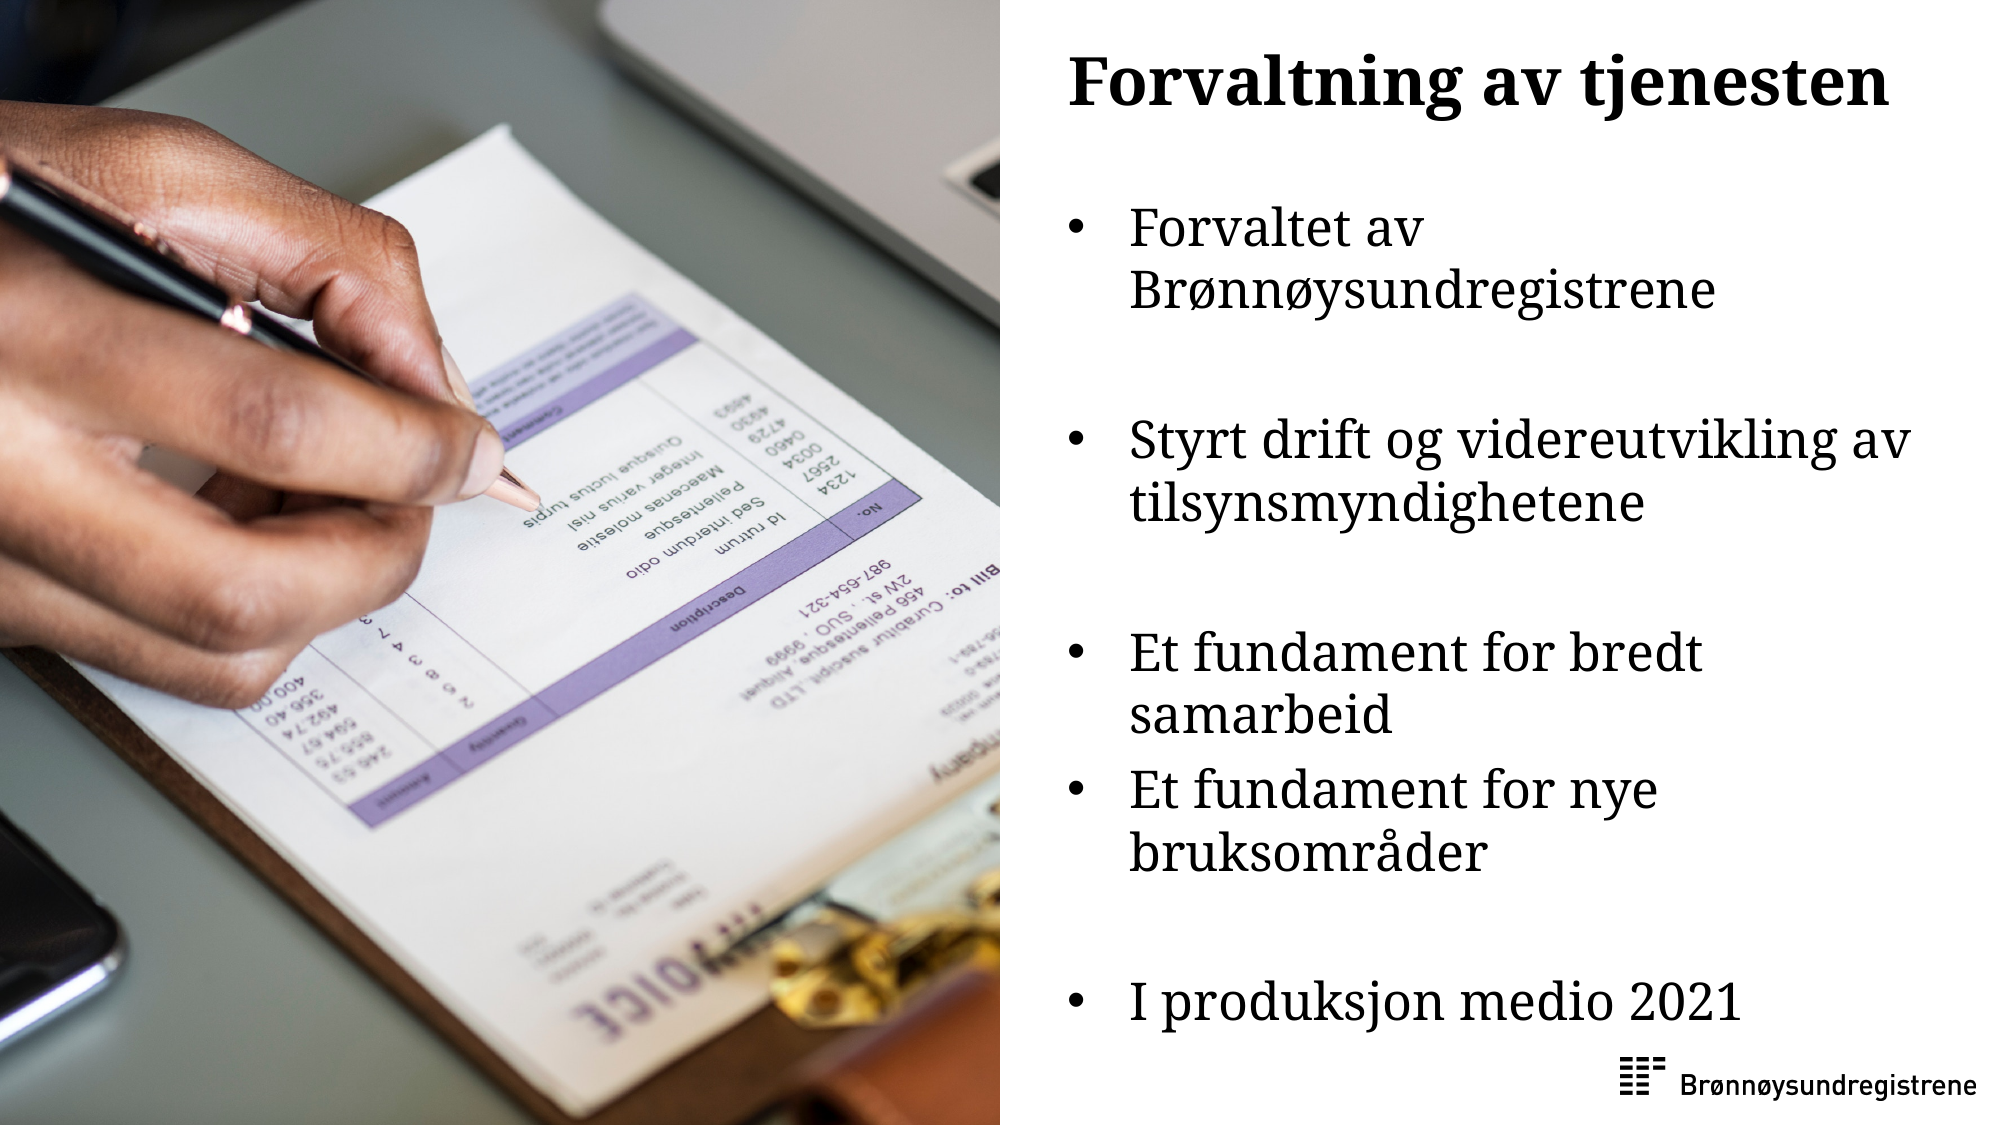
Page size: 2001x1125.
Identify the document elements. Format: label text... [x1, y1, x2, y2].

list Forvaltet av Brønnøysundregistrene Styrt drift og videreutvikling av tilsynsmyndighetene Et fundament for bredt samarbeid Et fundament for nye bruksområder I produksjon medio 2021 [1067, 194, 1960, 1125]
picture [0, 0, 1000, 1125]
text_box Forvaltning av tjenesten [1054, 31, 1908, 126]
picture [1620, 1057, 1976, 1101]
